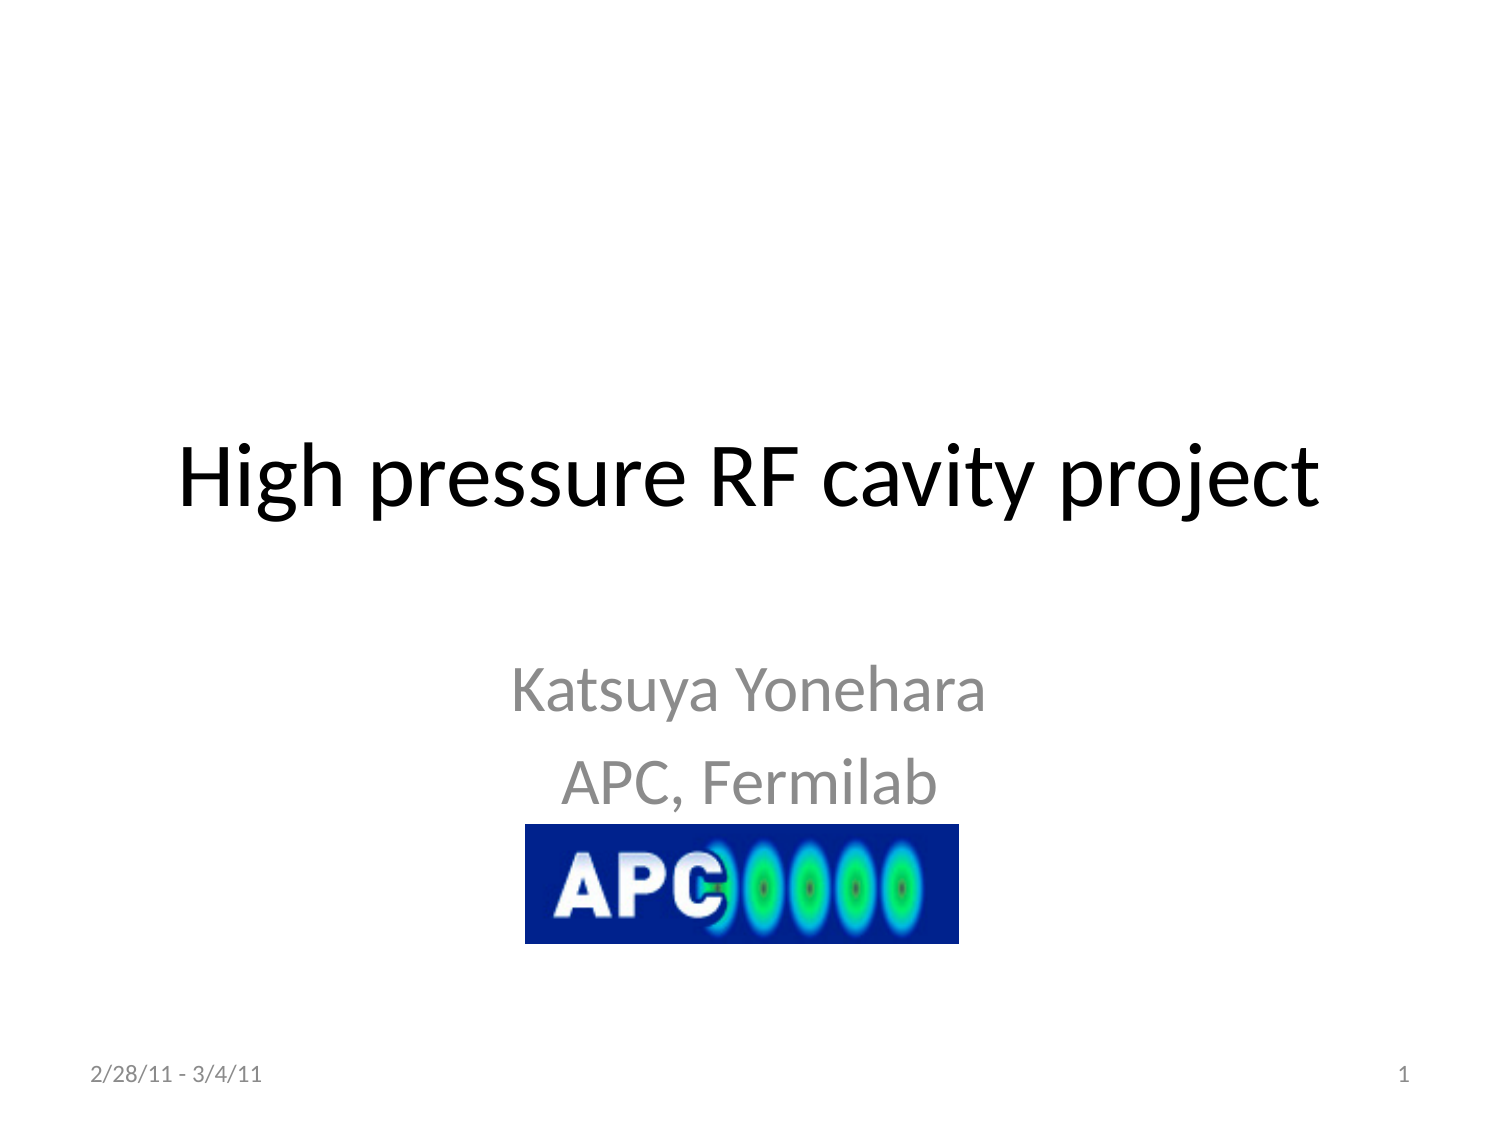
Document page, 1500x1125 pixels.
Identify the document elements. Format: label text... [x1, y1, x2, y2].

picture [524, 824, 959, 944]
slide_number 1 [1074, 1042, 1425, 1103]
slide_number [75, 1042, 425, 1103]
title High pressure RF cavity project [112, 349, 1388, 591]
subtitle Katsuya Yonehara APC, Fermilab [225, 637, 1275, 925]
